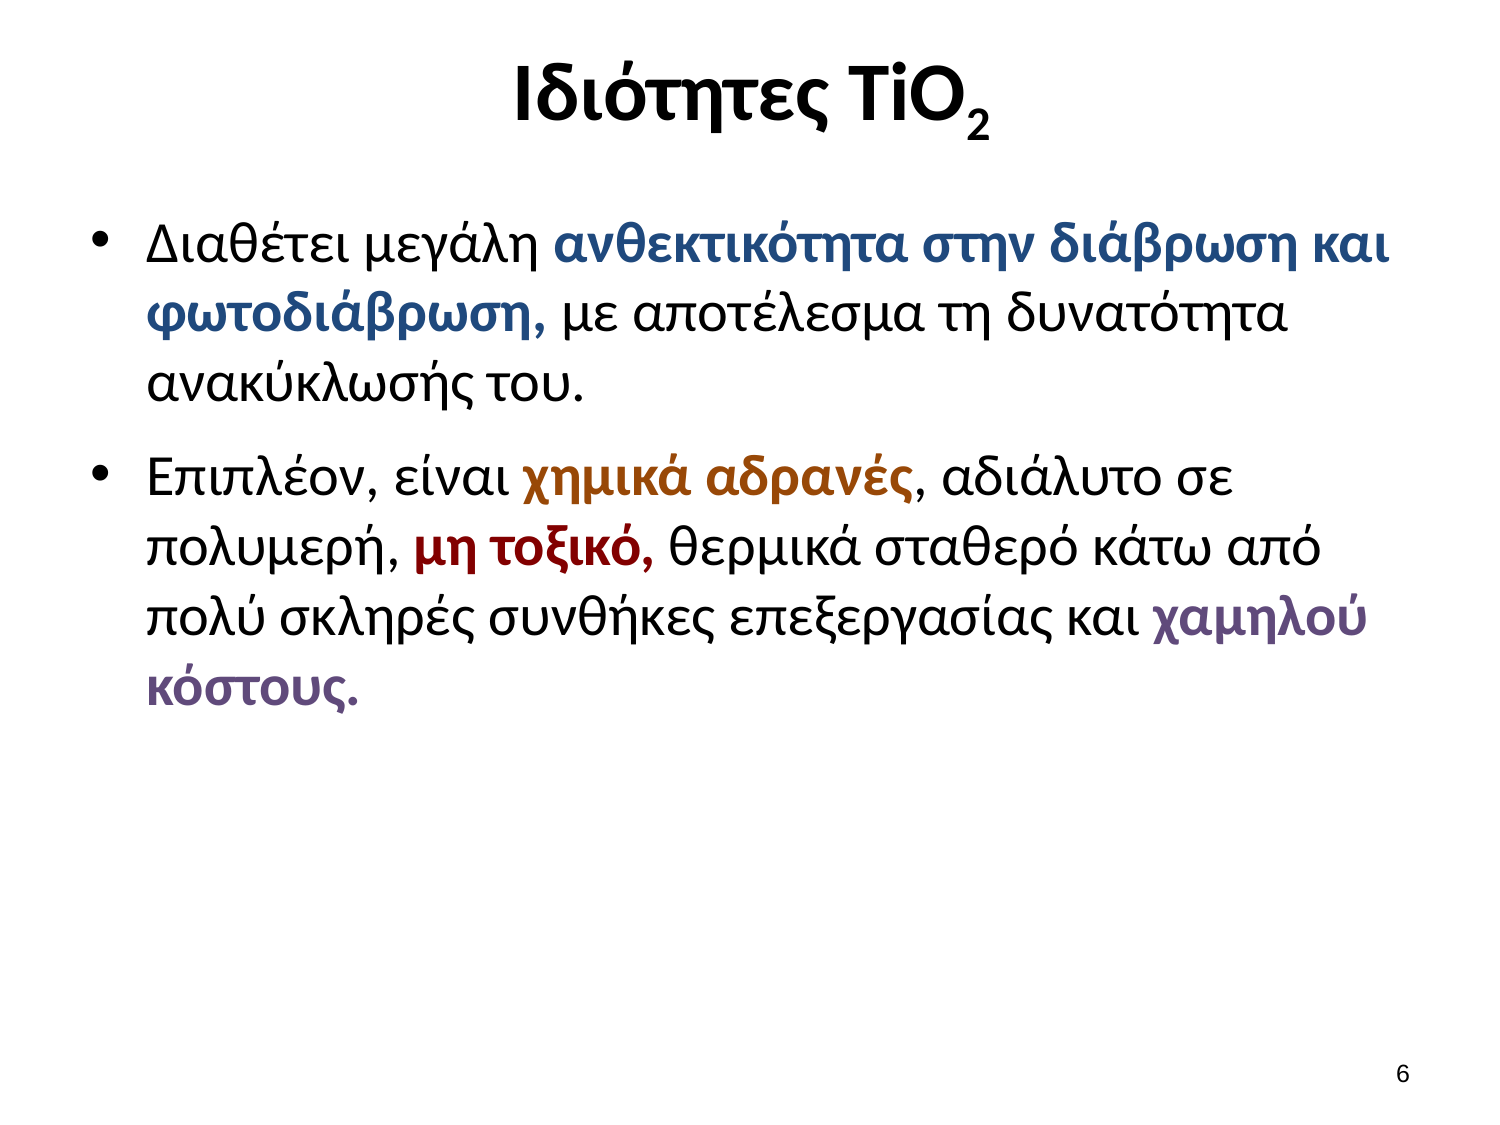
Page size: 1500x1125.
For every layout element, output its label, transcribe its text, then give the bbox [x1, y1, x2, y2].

slide_number 5 [1074, 1042, 1425, 1103]
title Ιδιότητες TiO2 [76, 19, 1427, 169]
list Διαθέτει μεγάλη ανθεκτικότητα στην διάβρωση και φωτοδιάβρωση, με αποτέλεσμα τη δυνατότητα ανακύκλωσής του. Επιπλέον, είναι χημικά αδρανές, αδιάλυτο σε πολυμερή, μη τοξικό, θερμικά σταθερό κάτω από πολύ σκληρές συνθήκες επεξεργασίας και χαμηλού κόστους. [75, 196, 1425, 1024]
